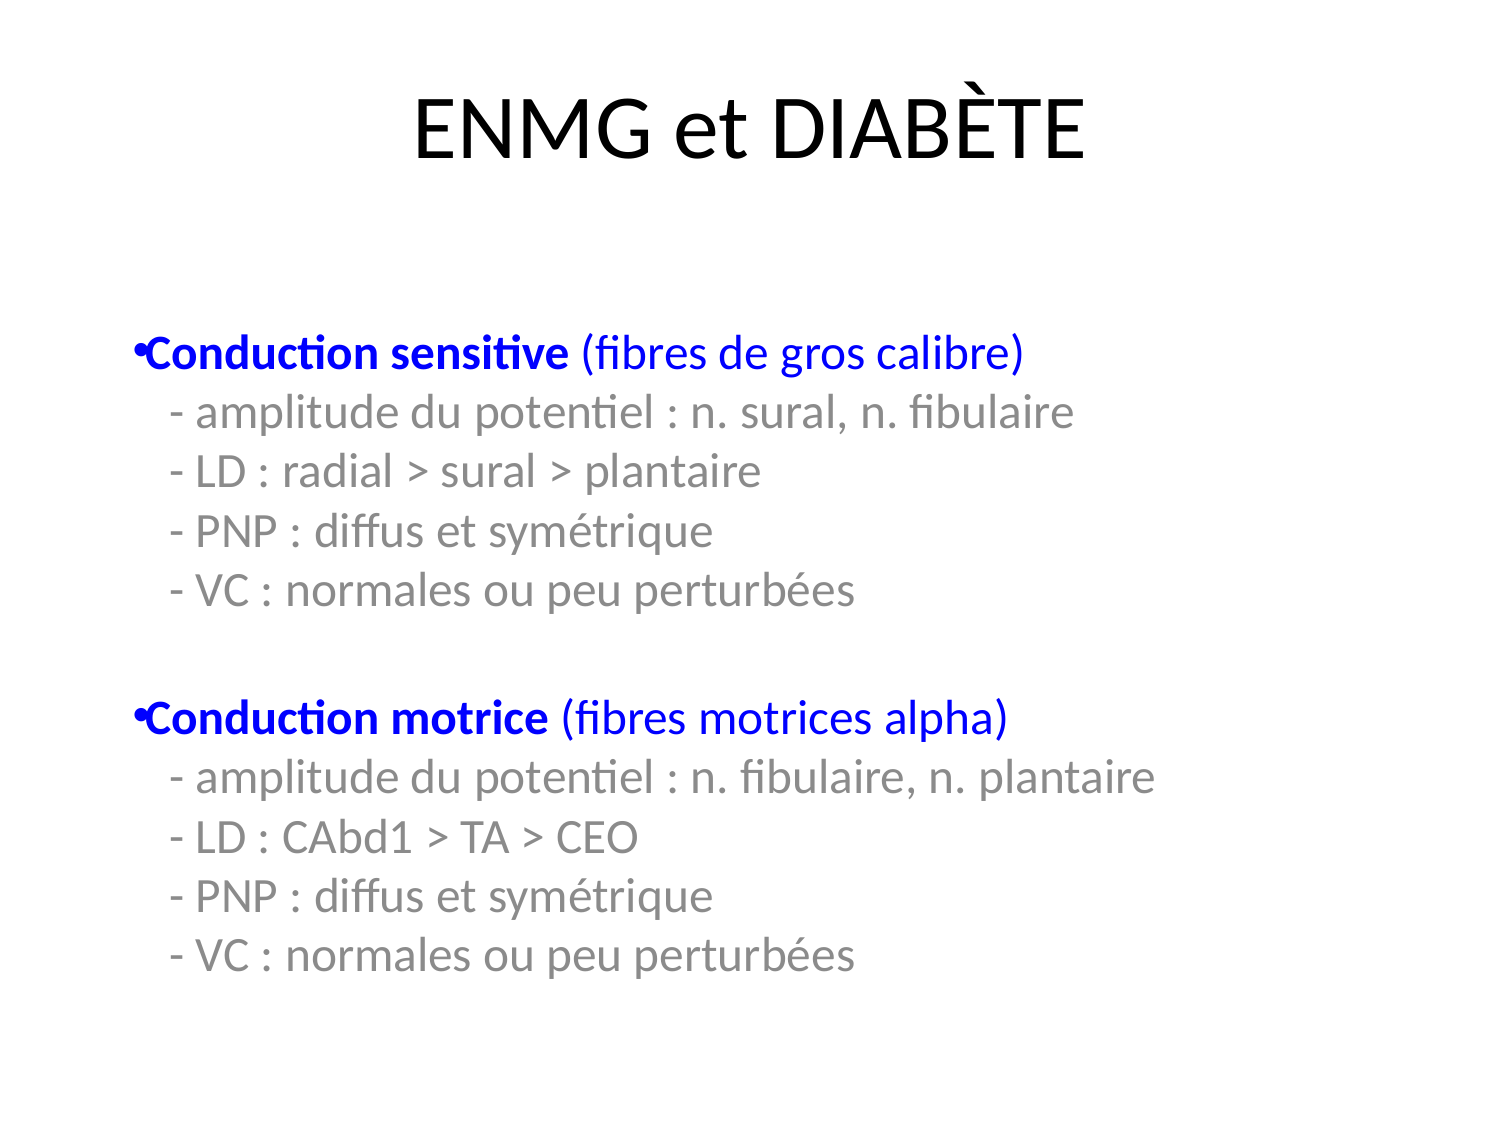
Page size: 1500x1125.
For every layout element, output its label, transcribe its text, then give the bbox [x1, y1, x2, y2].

title ENMG et DIABèTE [112, 1, 1388, 243]
subtitle Conduction sensitive (fibres de gros calibre) - amplitude du potentiel : n. sural, n. fibulaire - LD : radial > sural > plantaire - PNP : diffus et symétrique - VC : normales ou peu perturbées Conduction motrice (fibres motrices alpha) - amplitude du potentiel : n. fibulaire, n. plantaire - LD : CAbd1 > TA > CEO - PNP : diffus et symétrique - VC : normales ou peu perturbées [66, 312, 1444, 1057]
